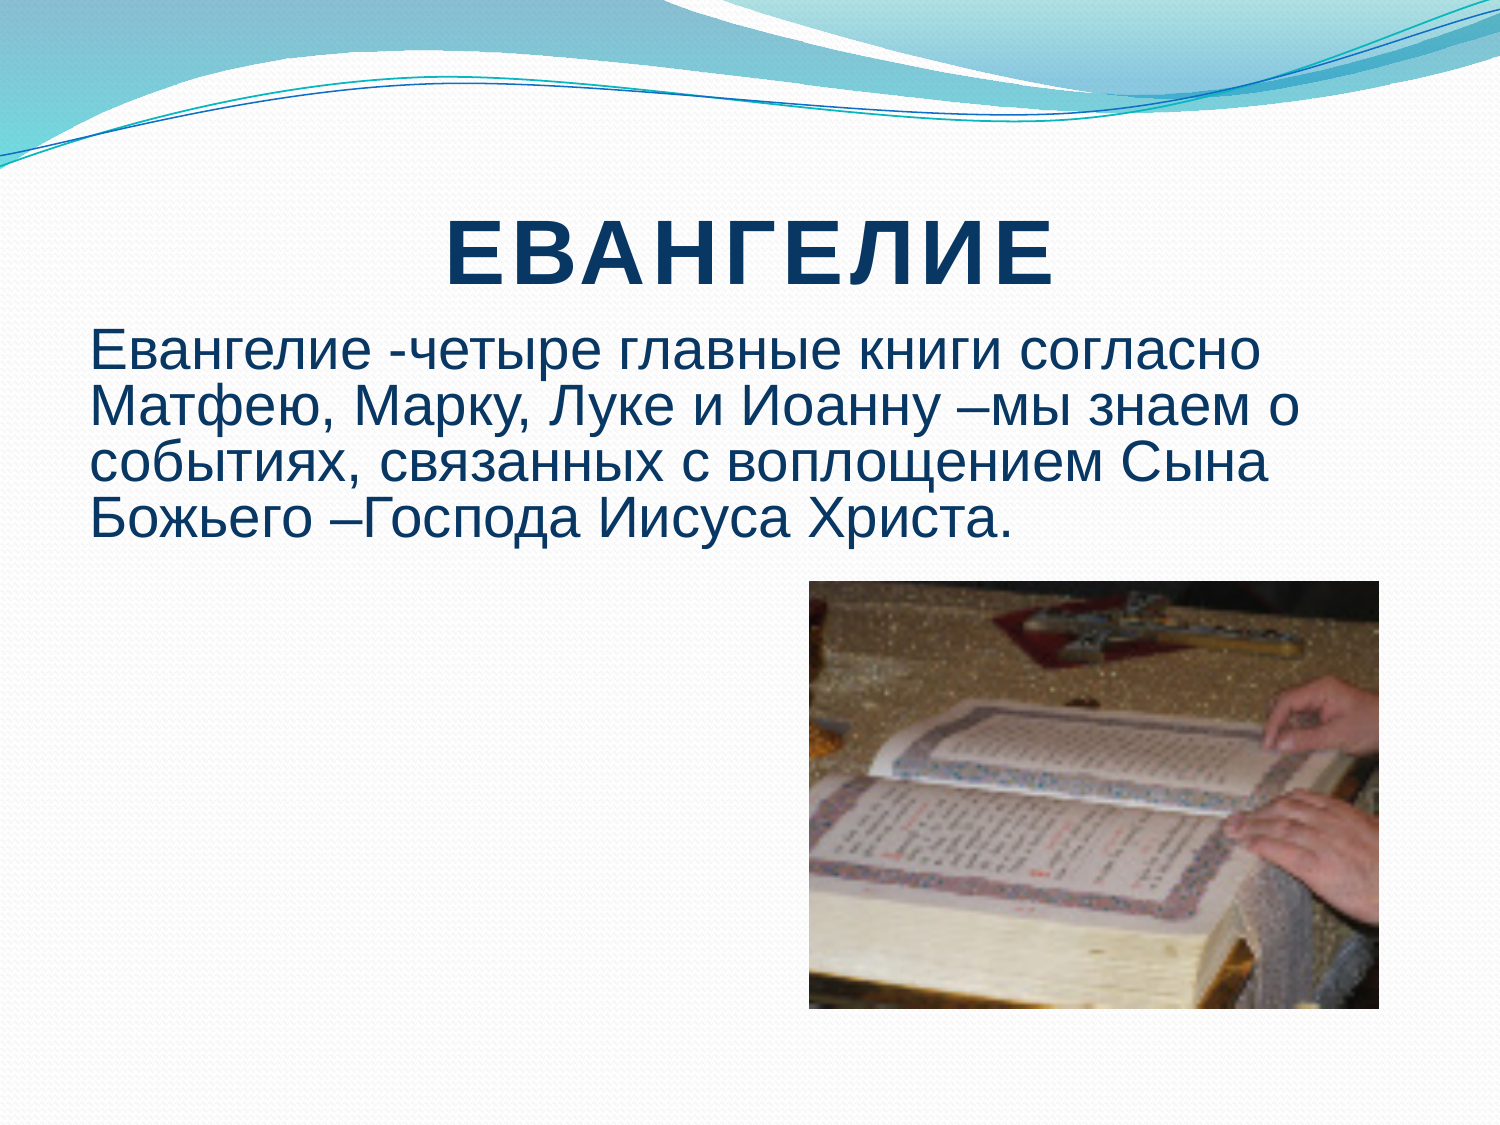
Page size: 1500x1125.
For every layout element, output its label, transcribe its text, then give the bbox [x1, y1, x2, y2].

list Евангелие -четыре главные книги согласно Матфею, Марку, Луке и Иоанну –мы знаем о событиях, связанных с воплощением Сына Божьего –Господа Иисуса Христа. [75, 317, 1425, 1038]
picture [808, 581, 1379, 1009]
title Евангелие [75, 115, 1425, 303]
